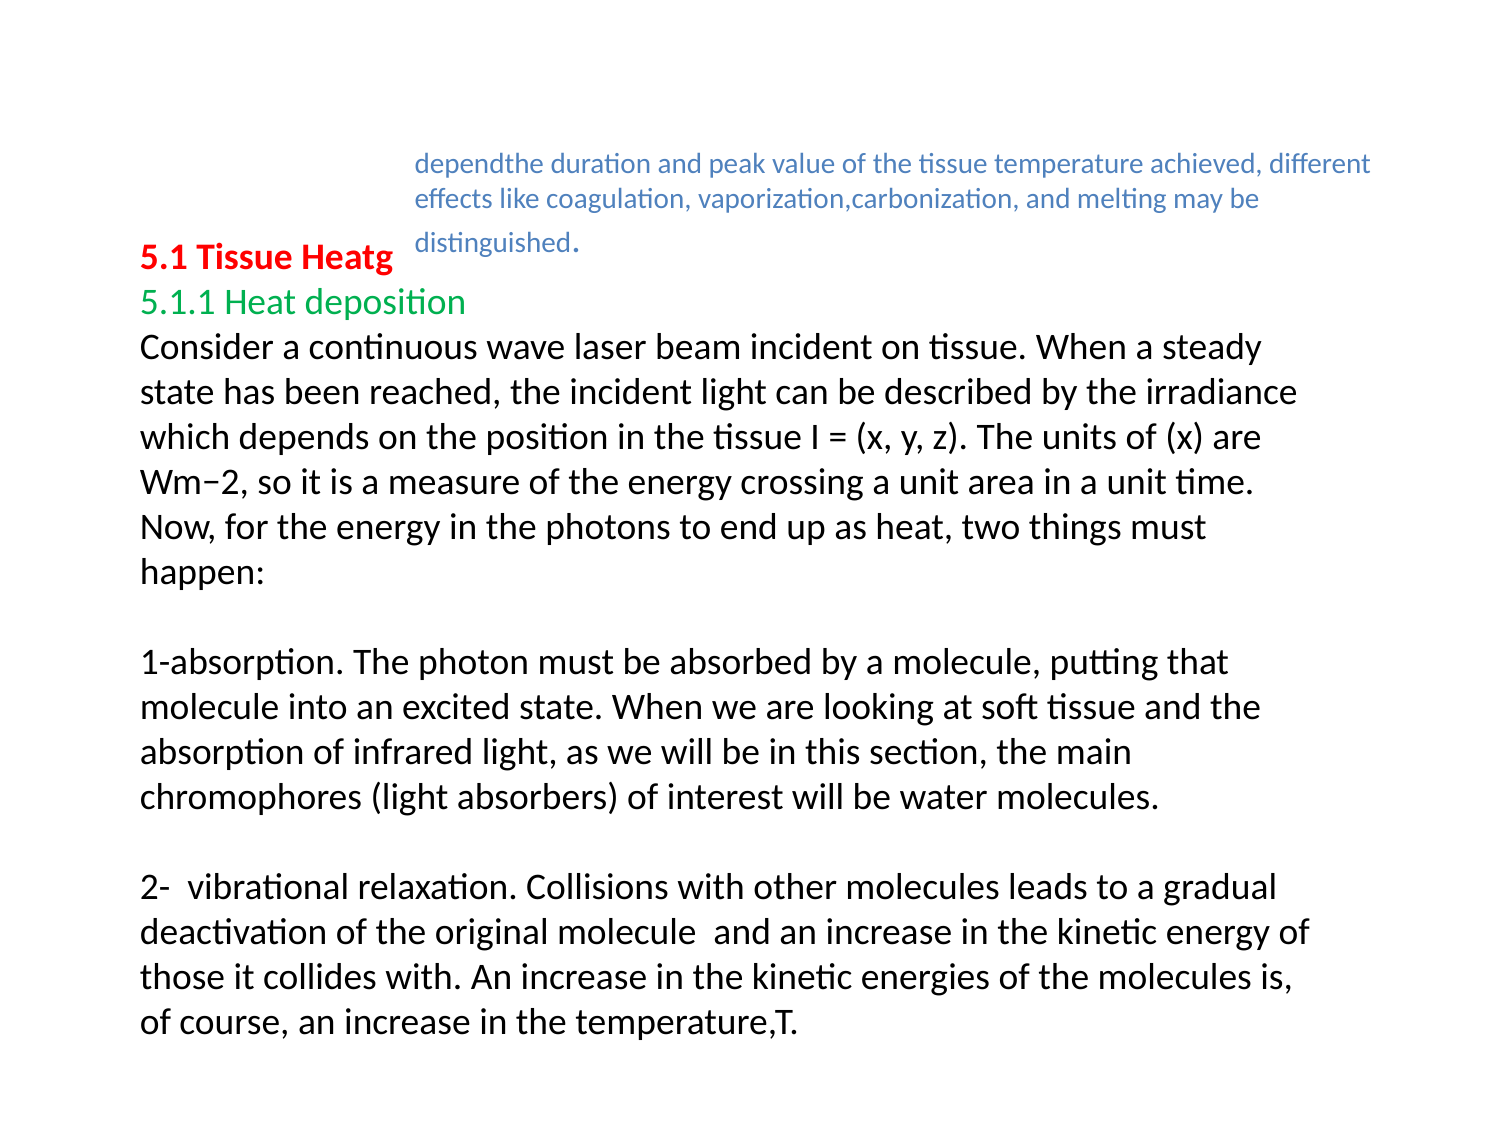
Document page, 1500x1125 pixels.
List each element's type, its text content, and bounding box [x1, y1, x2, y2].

text_box 5.1 Tissue Heatg 5.1.1 Heat deposition Consider a continuous wave laser beam incident on tissue. When a steady state has been reached, the incident light can be described by the irradiance which depends on the position in the tissue I = (x, y, z). The units of (x) are Wm−2, so it is a measure of the energy crossing a unit area in a unit time. Now, for the energy in the photons to end up as heat, two things must happen: 1-absorption. The photon must be absorbed by a molecule, putting that molecule into an excited state. When we are looking at soft tissue and the absorption of infrared light, as we will be in this section, the main chromophores (light absorbers) of interest will be water molecules. 2- vibrational relaxation. Collisions with other molecules leads to a gradual deactivation of the original molecule and an increase in the kinetic energy of those it collides with. An increase in the kinetic energies of the molecules is, of course, an increase in the temperature,T. [124, 224, 1338, 1050]
text_box dependthe duration and peak value of the tissue temperature achieved, different effects like coagulation, vaporization,carbonization, and melting may be distinguished. [399, 137, 1438, 268]
